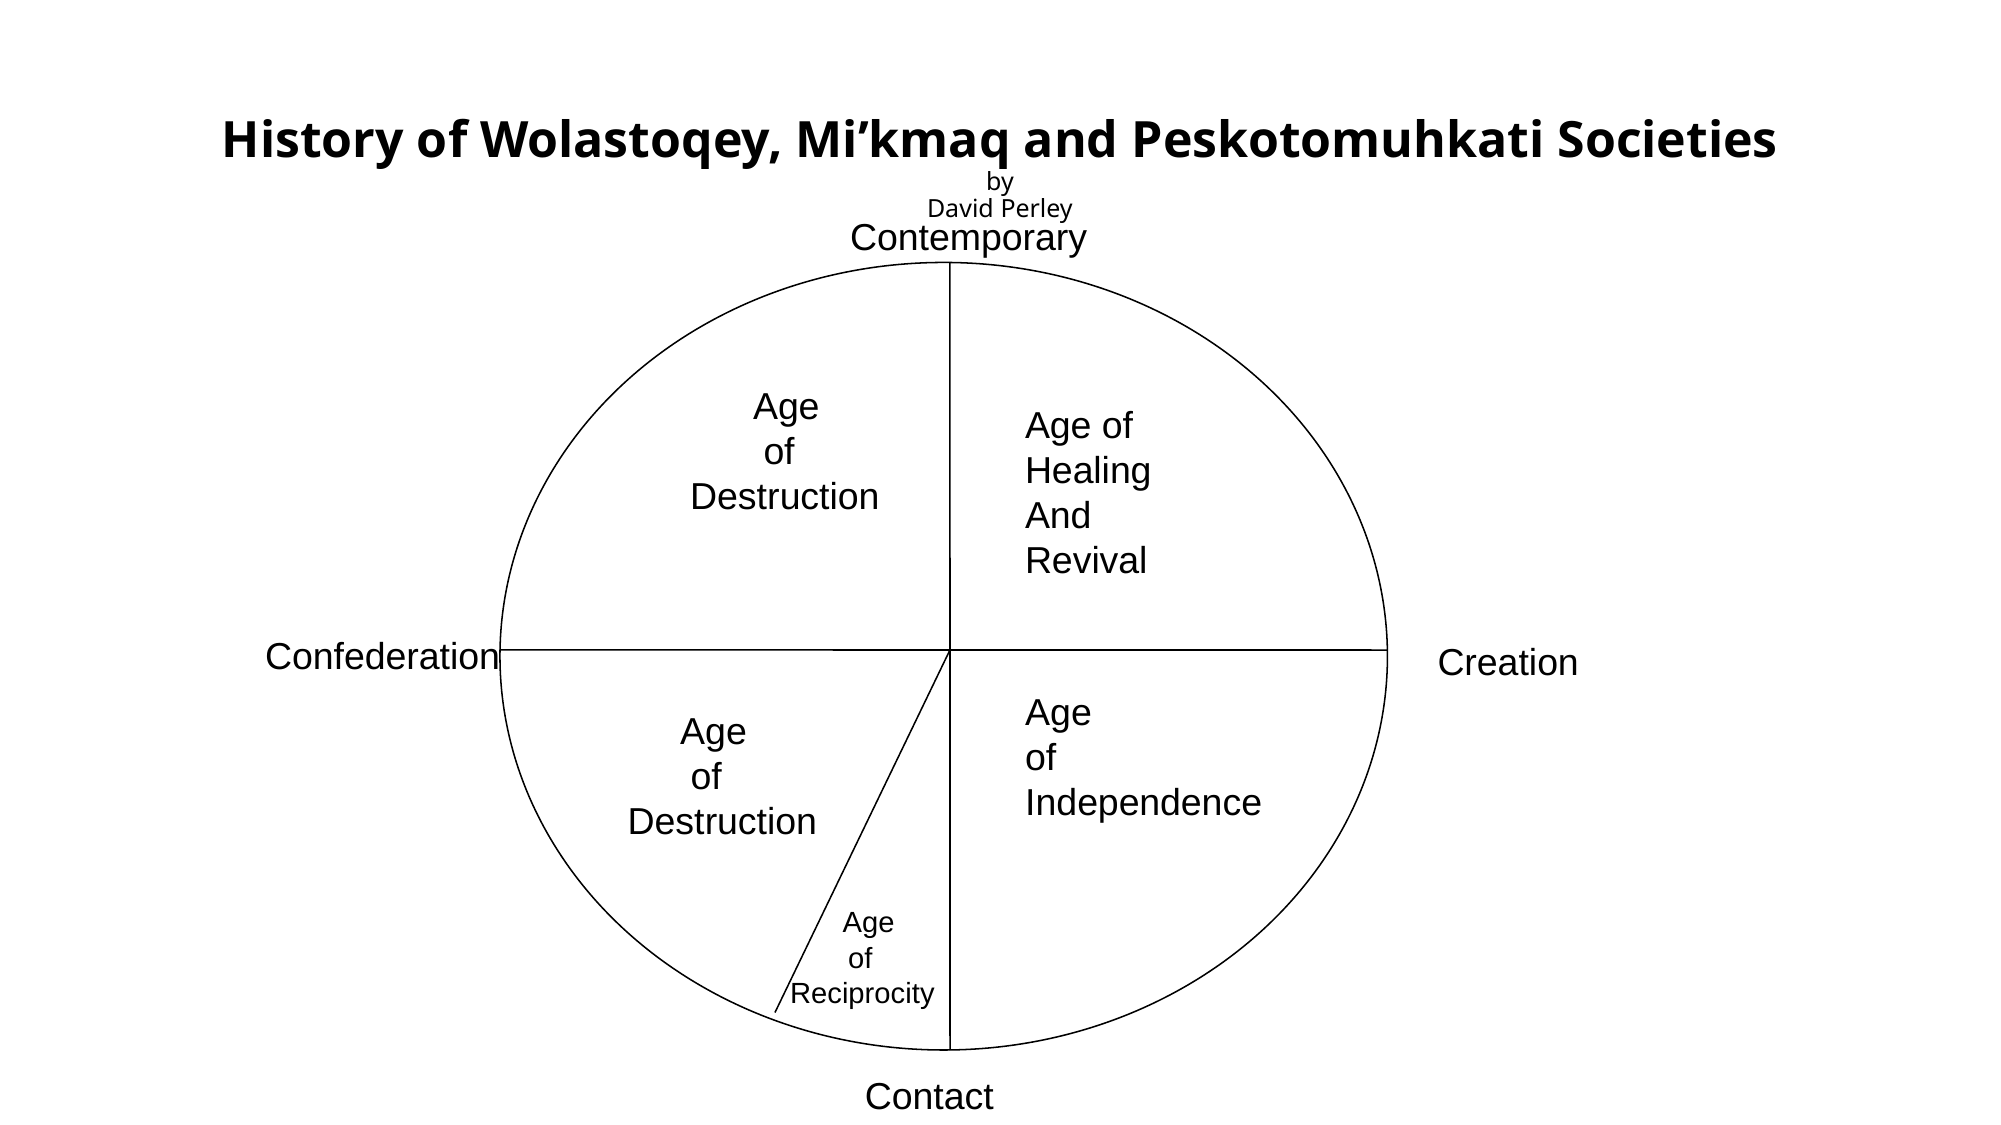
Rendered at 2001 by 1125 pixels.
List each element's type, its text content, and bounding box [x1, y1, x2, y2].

text_box Contact [850, 1064, 1009, 1125]
text_box Creation [1422, 630, 1594, 691]
text_box [501, 266, 1388, 1051]
text_box Age of Independence [1010, 680, 1277, 831]
text_box Contemporary [835, 205, 1103, 266]
text_box Age of Destruction [612, 699, 832, 850]
text_box Confederation [250, 624, 515, 685]
text_box Age of Reciprocity [775, 887, 951, 1018]
text_box Age of Destruction [675, 374, 895, 570]
text_box Age of Healing And Revival [1010, 393, 1167, 589]
title History of Wolastoqey, Mi’kmaq and Peskotomuhkati Societies by David Perley [137, 59, 1863, 278]
